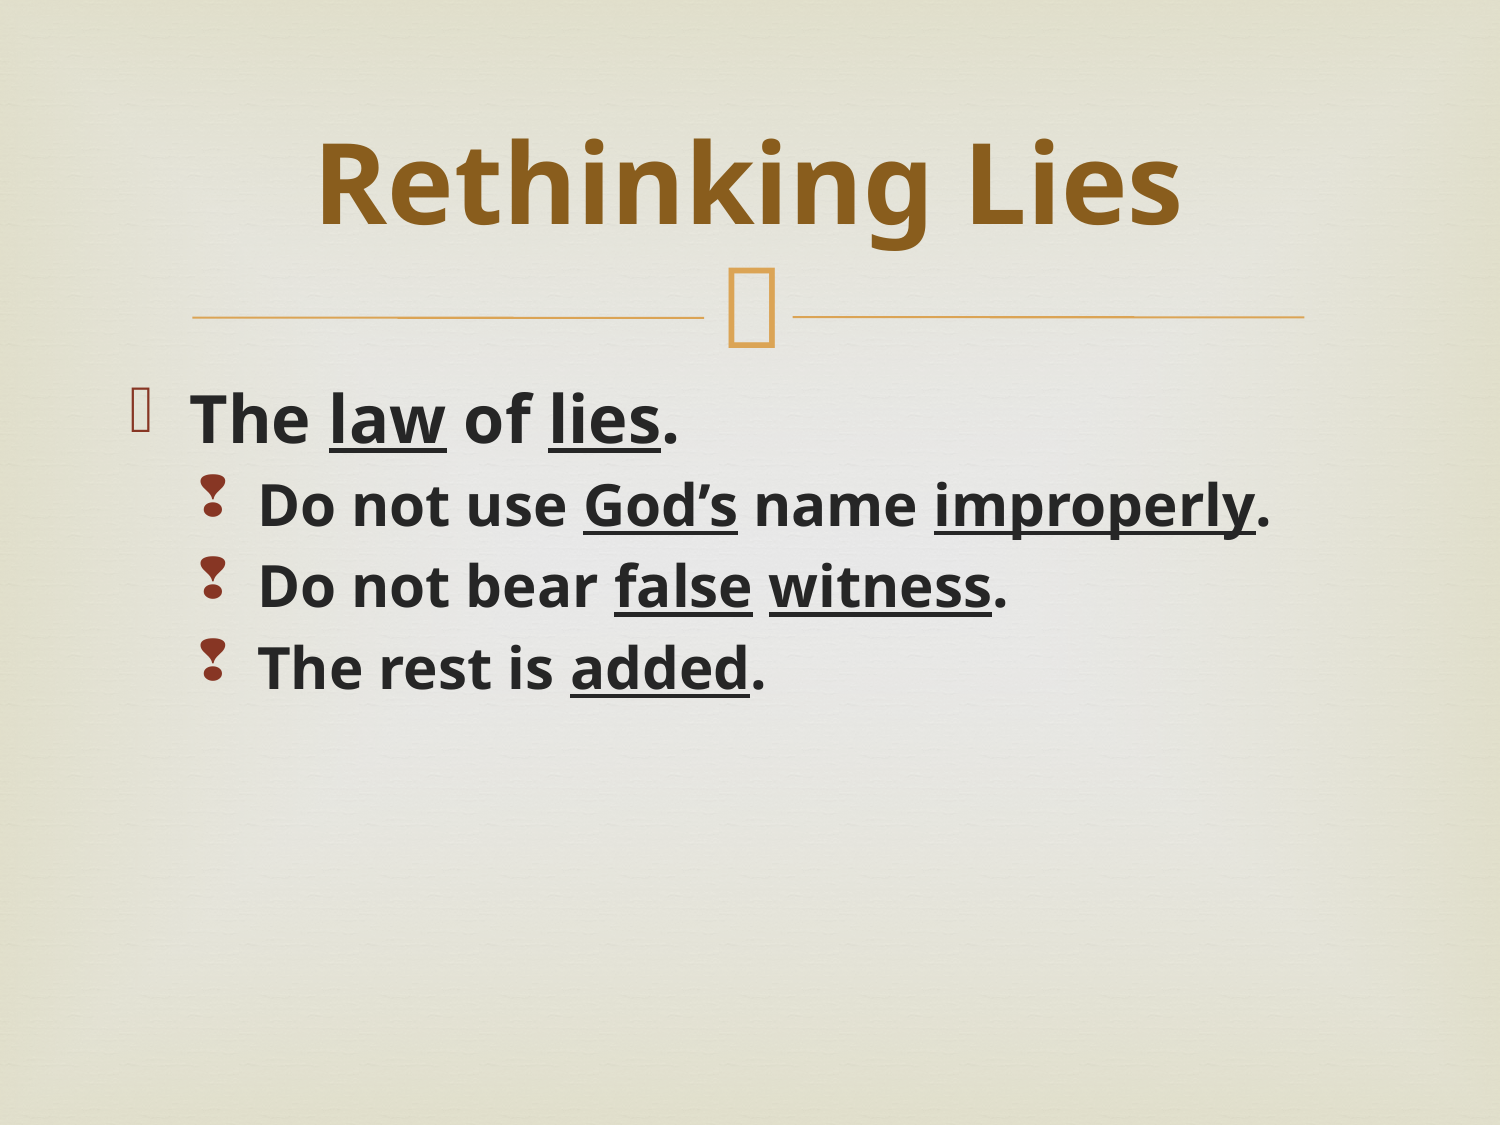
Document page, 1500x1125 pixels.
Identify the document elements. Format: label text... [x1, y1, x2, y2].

title Rethinking Lies [112, 93, 1386, 267]
list The law of lies. Do not use God’s name improperly. Do not bear false witness. The rest is added. [114, 368, 1386, 1005]
